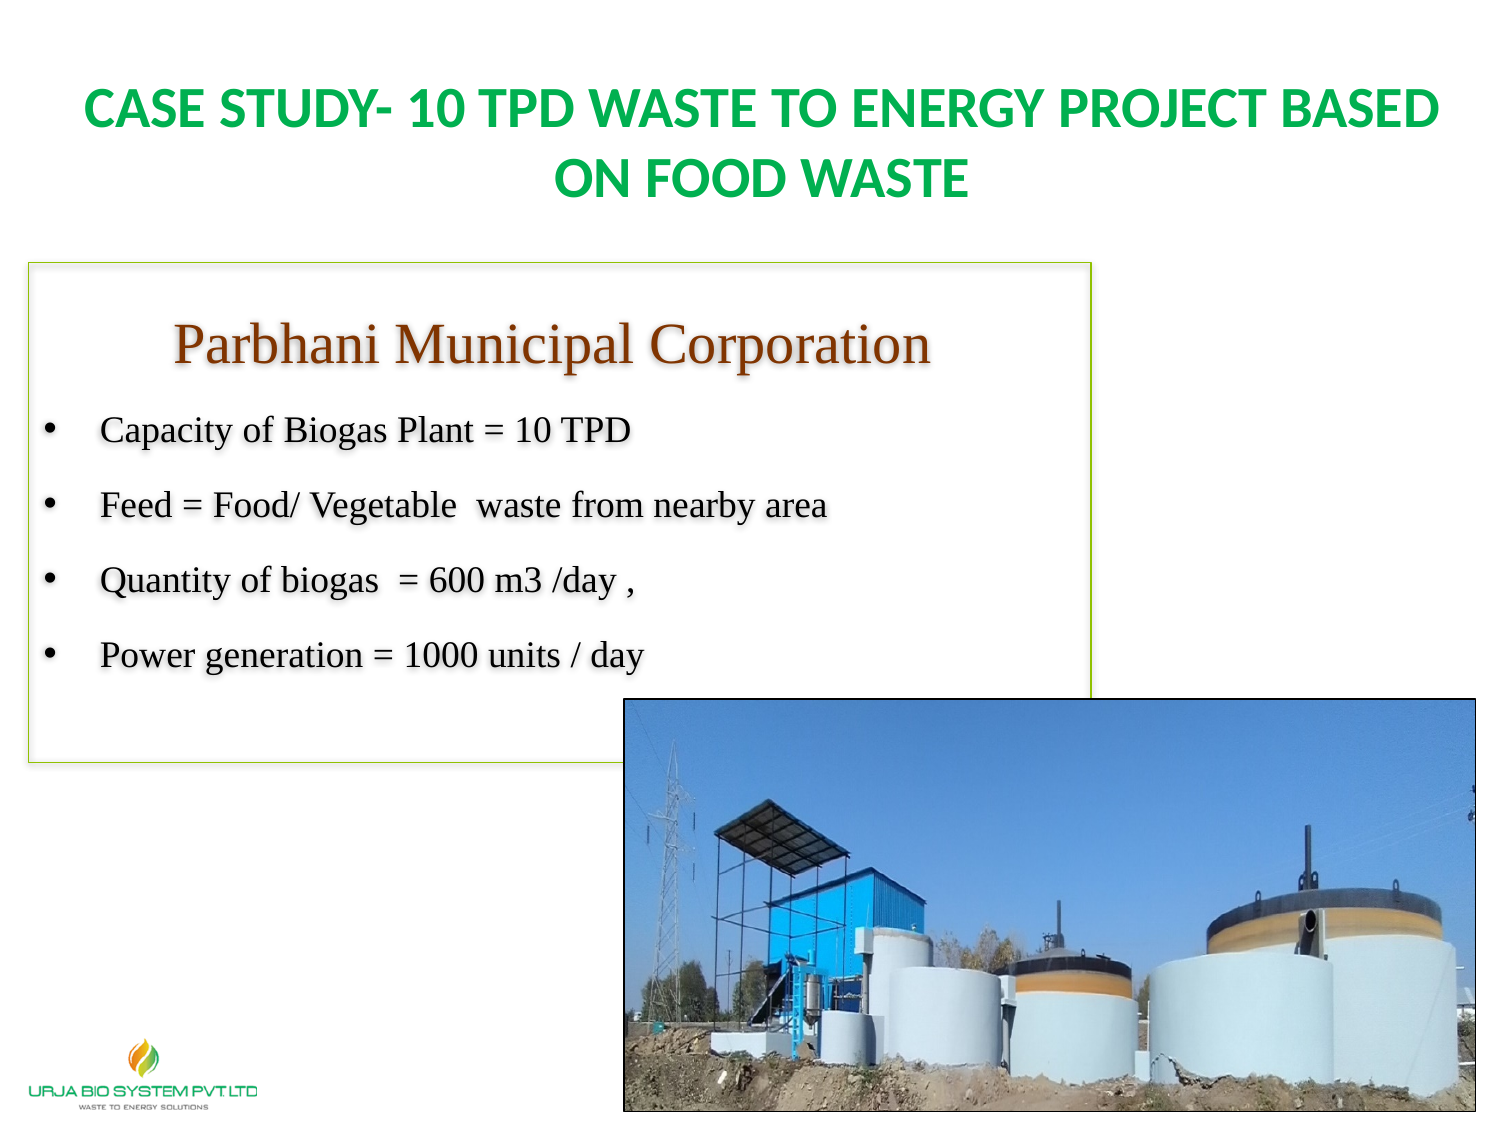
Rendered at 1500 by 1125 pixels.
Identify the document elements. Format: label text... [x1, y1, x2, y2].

picture [624, 699, 1476, 1111]
list Parbhani Municipal Corporation Capacity of Biogas Plant = 10 TPD Feed = Food/ Vegetable waste from nearby area Quantity of biogas = 600 m3 /day , Power generation = 1000 units / day [28, 262, 1092, 763]
title CASE STUDY- 10 TPD WASTE TO ENERGY PROJECT BASED ON FOOD WASTE [24, 45, 1500, 233]
picture [28, 1037, 258, 1110]
